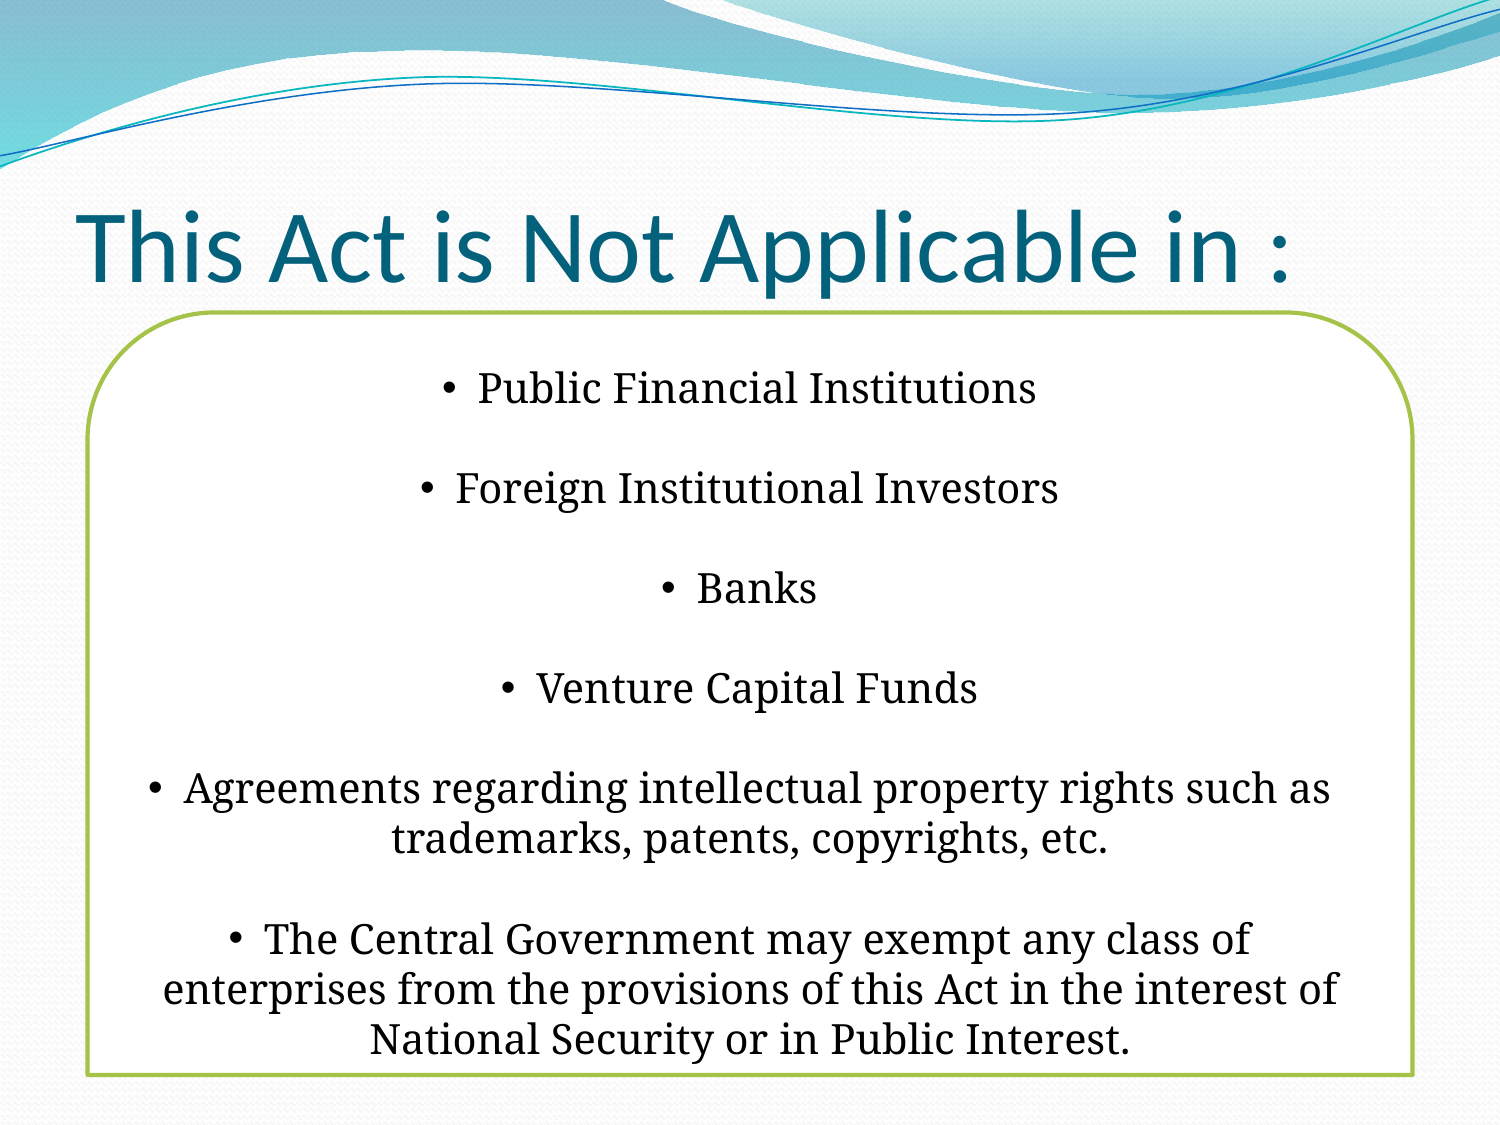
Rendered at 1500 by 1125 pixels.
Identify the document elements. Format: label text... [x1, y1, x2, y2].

text_box Public Financial Institutions Foreign Institutional Investors Banks Venture Capital Funds Agreements regarding intellectual property rights such as trademarks, patents, copyrights, etc. The Central Government may exempt any class of enterprises from the provisions of this Act in the interest of National Security or in Public Interest. [85, 310, 1415, 1078]
title This Act is Not Applicable in : [75, 115, 1438, 303]
